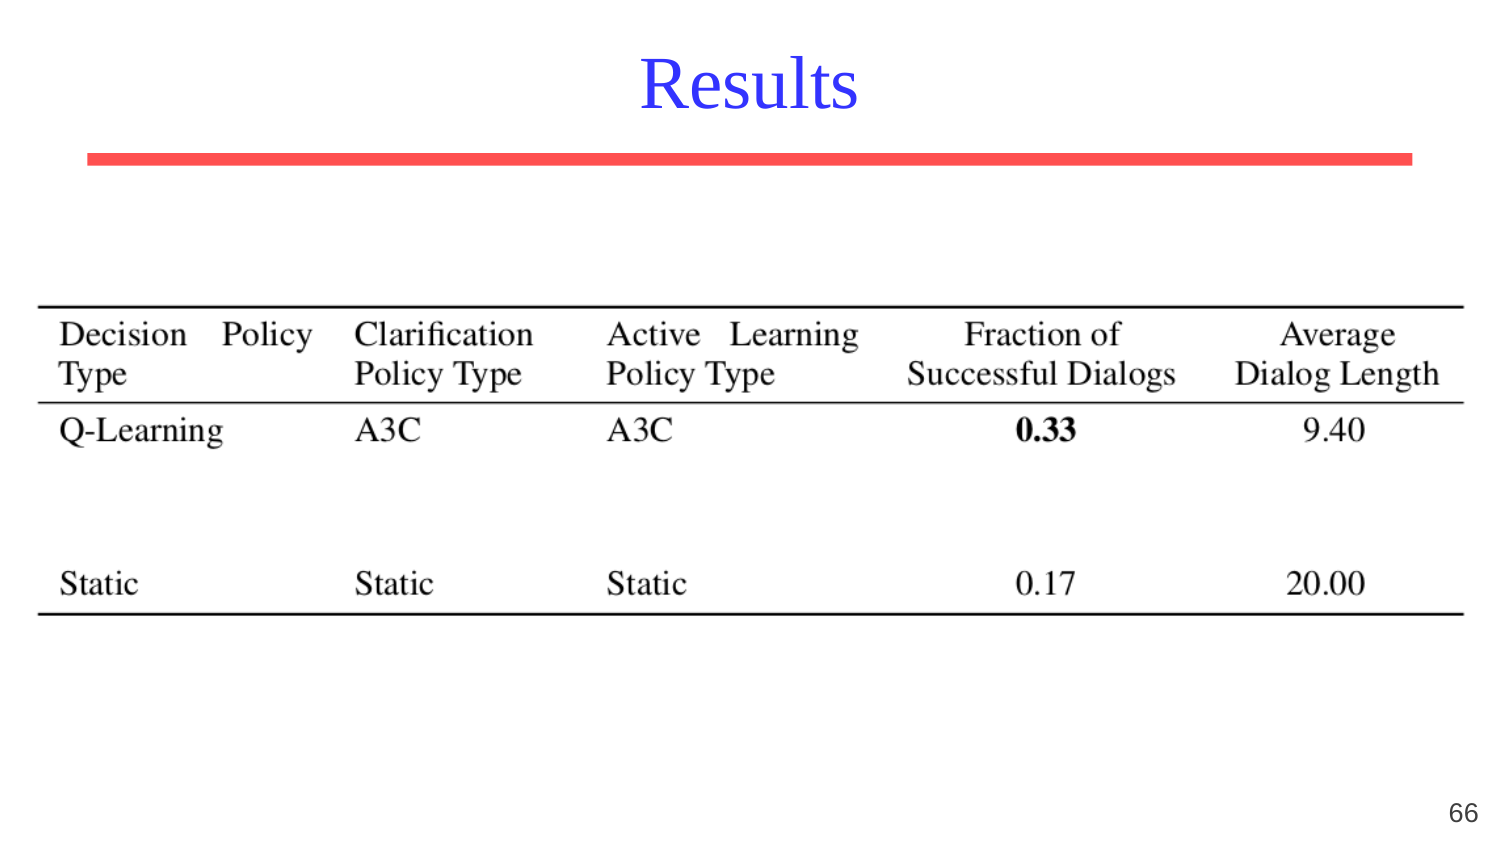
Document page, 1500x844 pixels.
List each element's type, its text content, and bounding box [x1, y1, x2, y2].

picture [24, 303, 1476, 626]
title Results [74, 8, 1426, 150]
slide_number 66 [1403, 778, 1494, 844]
